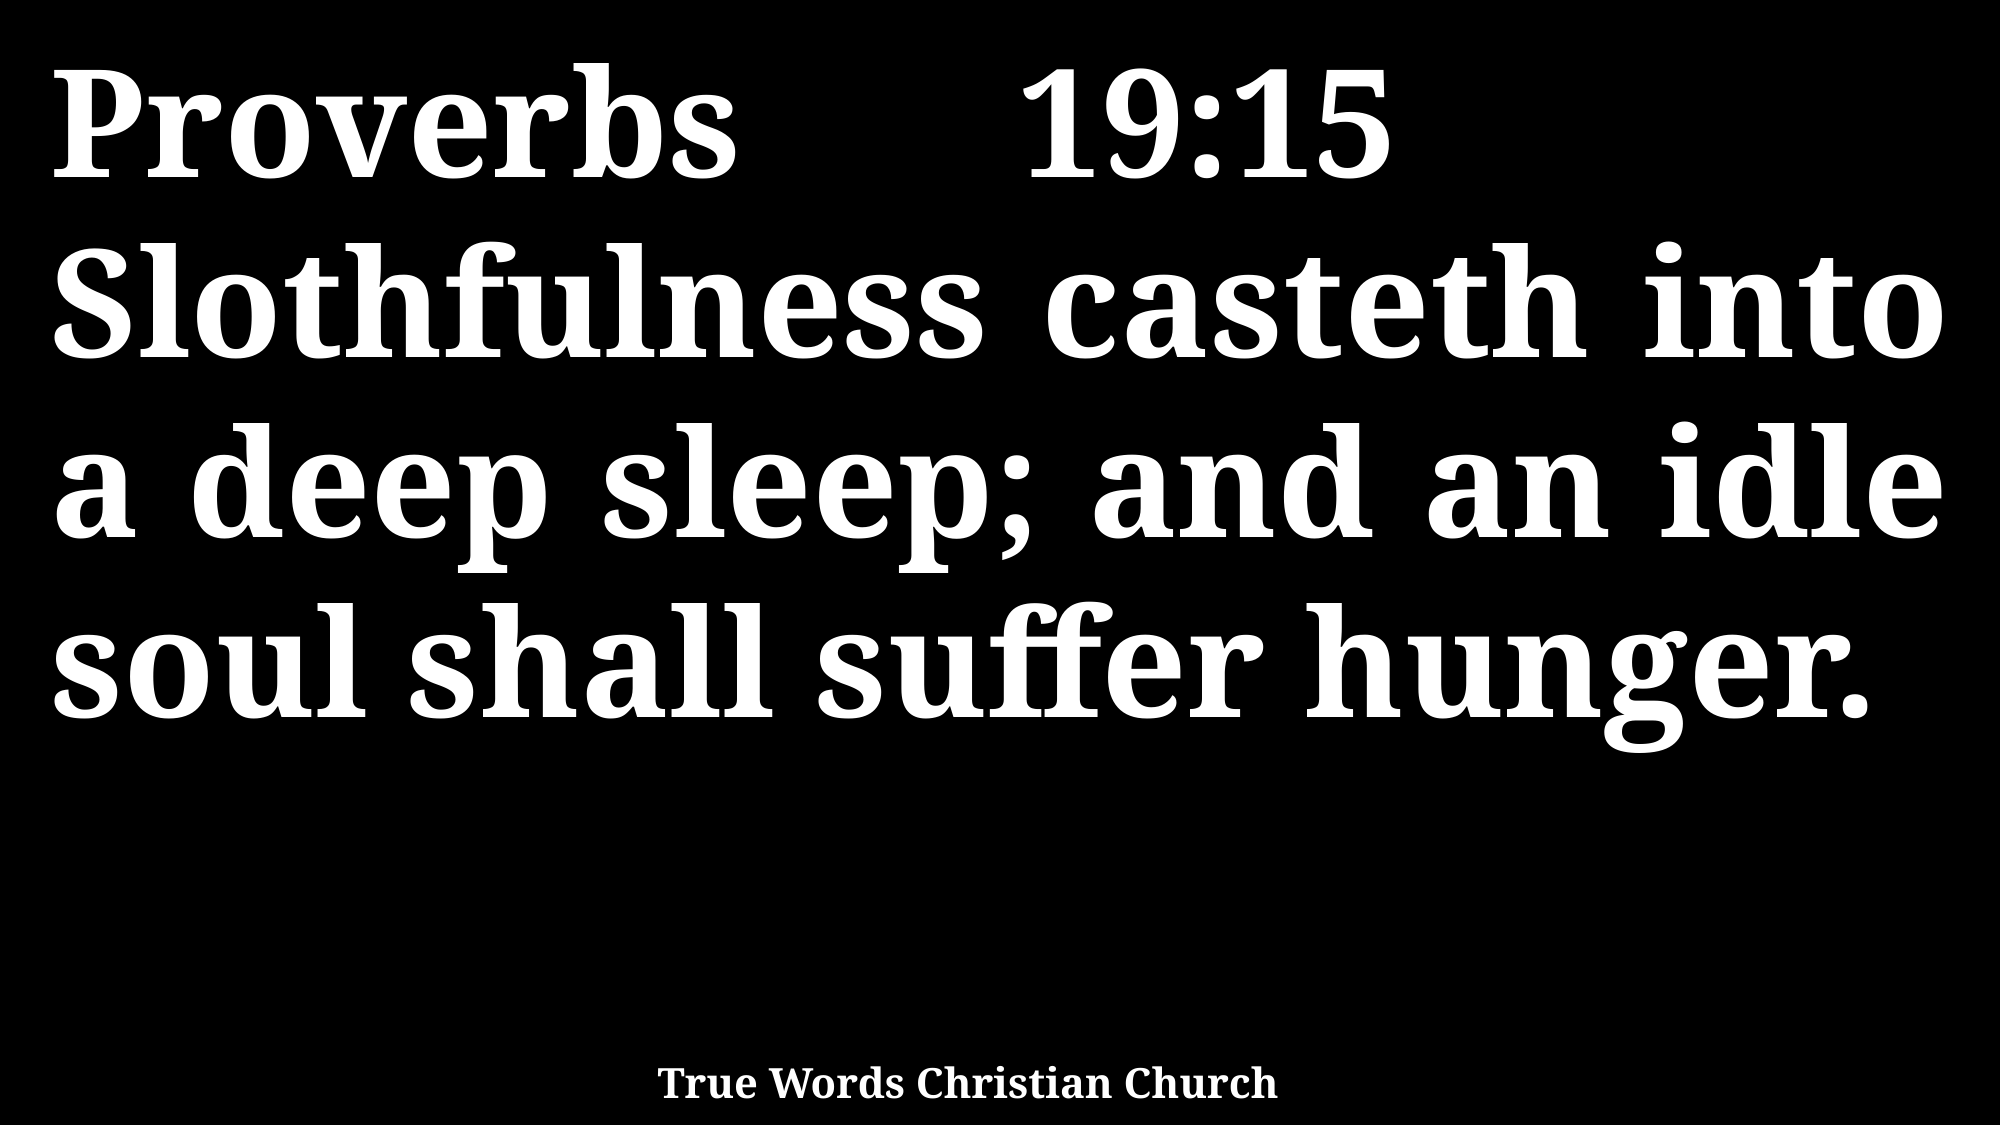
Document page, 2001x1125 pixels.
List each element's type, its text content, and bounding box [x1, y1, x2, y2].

text_box True Words Christian Church [642, 1049, 1294, 1114]
text_box Proverbs 19:15 Slothfulness casteth into a deep sleep; and an idle soul shall suffer hunger. [35, 19, 1965, 755]
